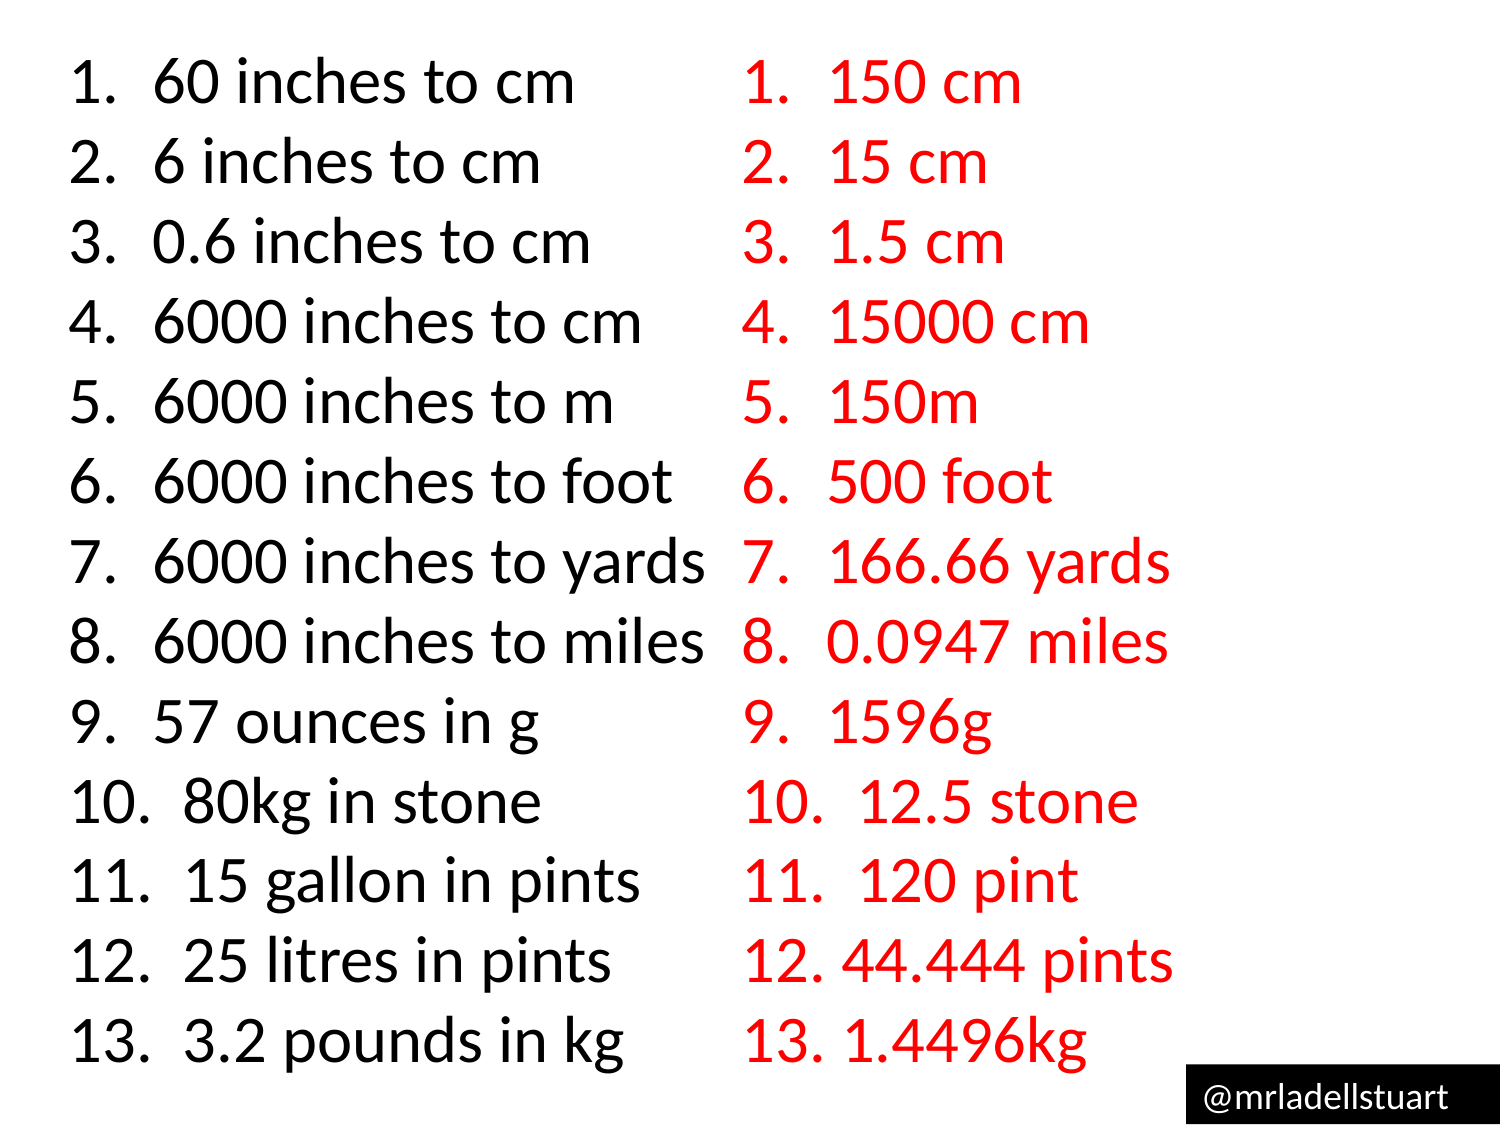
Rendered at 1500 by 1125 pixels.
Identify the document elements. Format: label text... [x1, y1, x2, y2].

text_box @mrladellstuart [1186, 1064, 1500, 1125]
text_box 150 cm 15 cm 1.5 cm 15000 cm 150m 500 foot 166.66 yards 0.0947 miles 1596g 12.5 stone 120 pint 44.444 pints 1.4496kg [727, 29, 1478, 1084]
text_box 60 inches to cm 6 inches to cm 0.6 inches to cm 6000 inches to cm 6000 inches to m 6000 inches to foot 6000 inches to yards 6000 inches to miles 57 ounces in g 80kg in stone 15 gallon in pints 25 litres in pints 3.2 pounds in kg [53, 29, 727, 1084]
